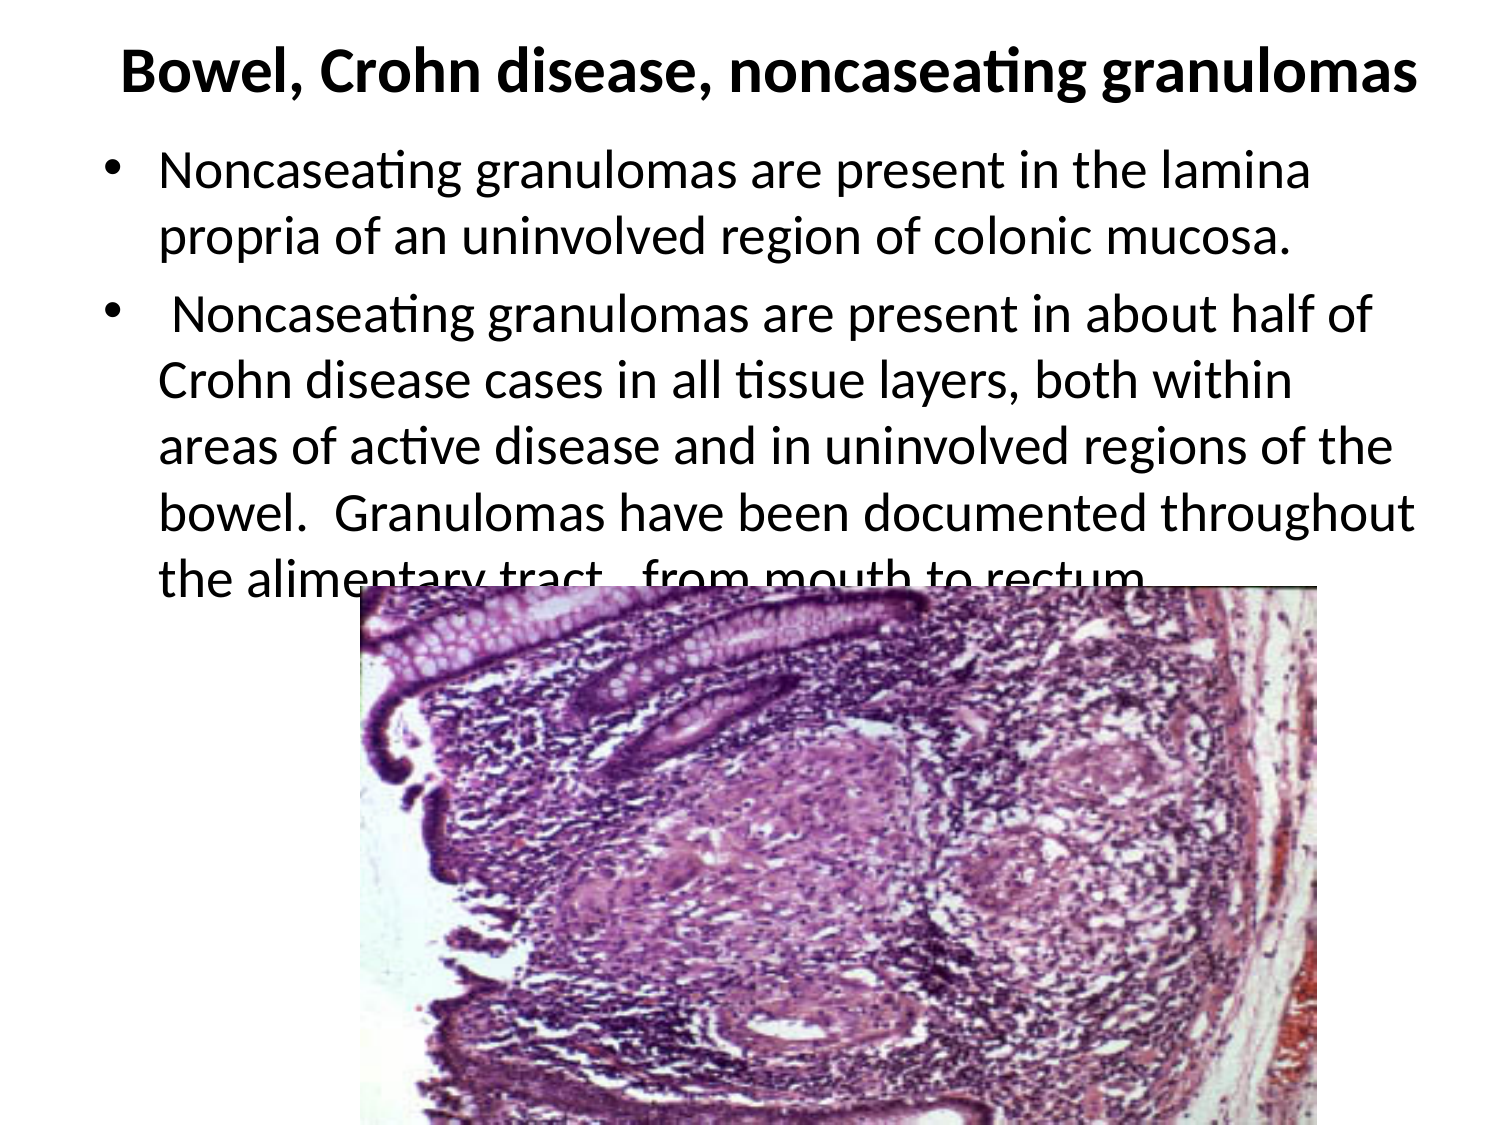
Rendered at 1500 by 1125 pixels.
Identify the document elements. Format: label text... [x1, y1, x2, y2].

picture [359, 585, 1318, 1125]
title Bowel, Crohn disease, noncaseating granulomas [41, 19, 1500, 114]
list Noncaseating granulomas are present in the lamina propria of an uninvolved region of colonic mucosa. Noncaseating granulomas are present in about half of Crohn disease cases in all tissue layers, both within areas of active disease and in uninvolved regions of the bowel. Granulomas have been documented throughout the alimentary tract, from mouth to rectum. [88, 125, 1439, 686]
